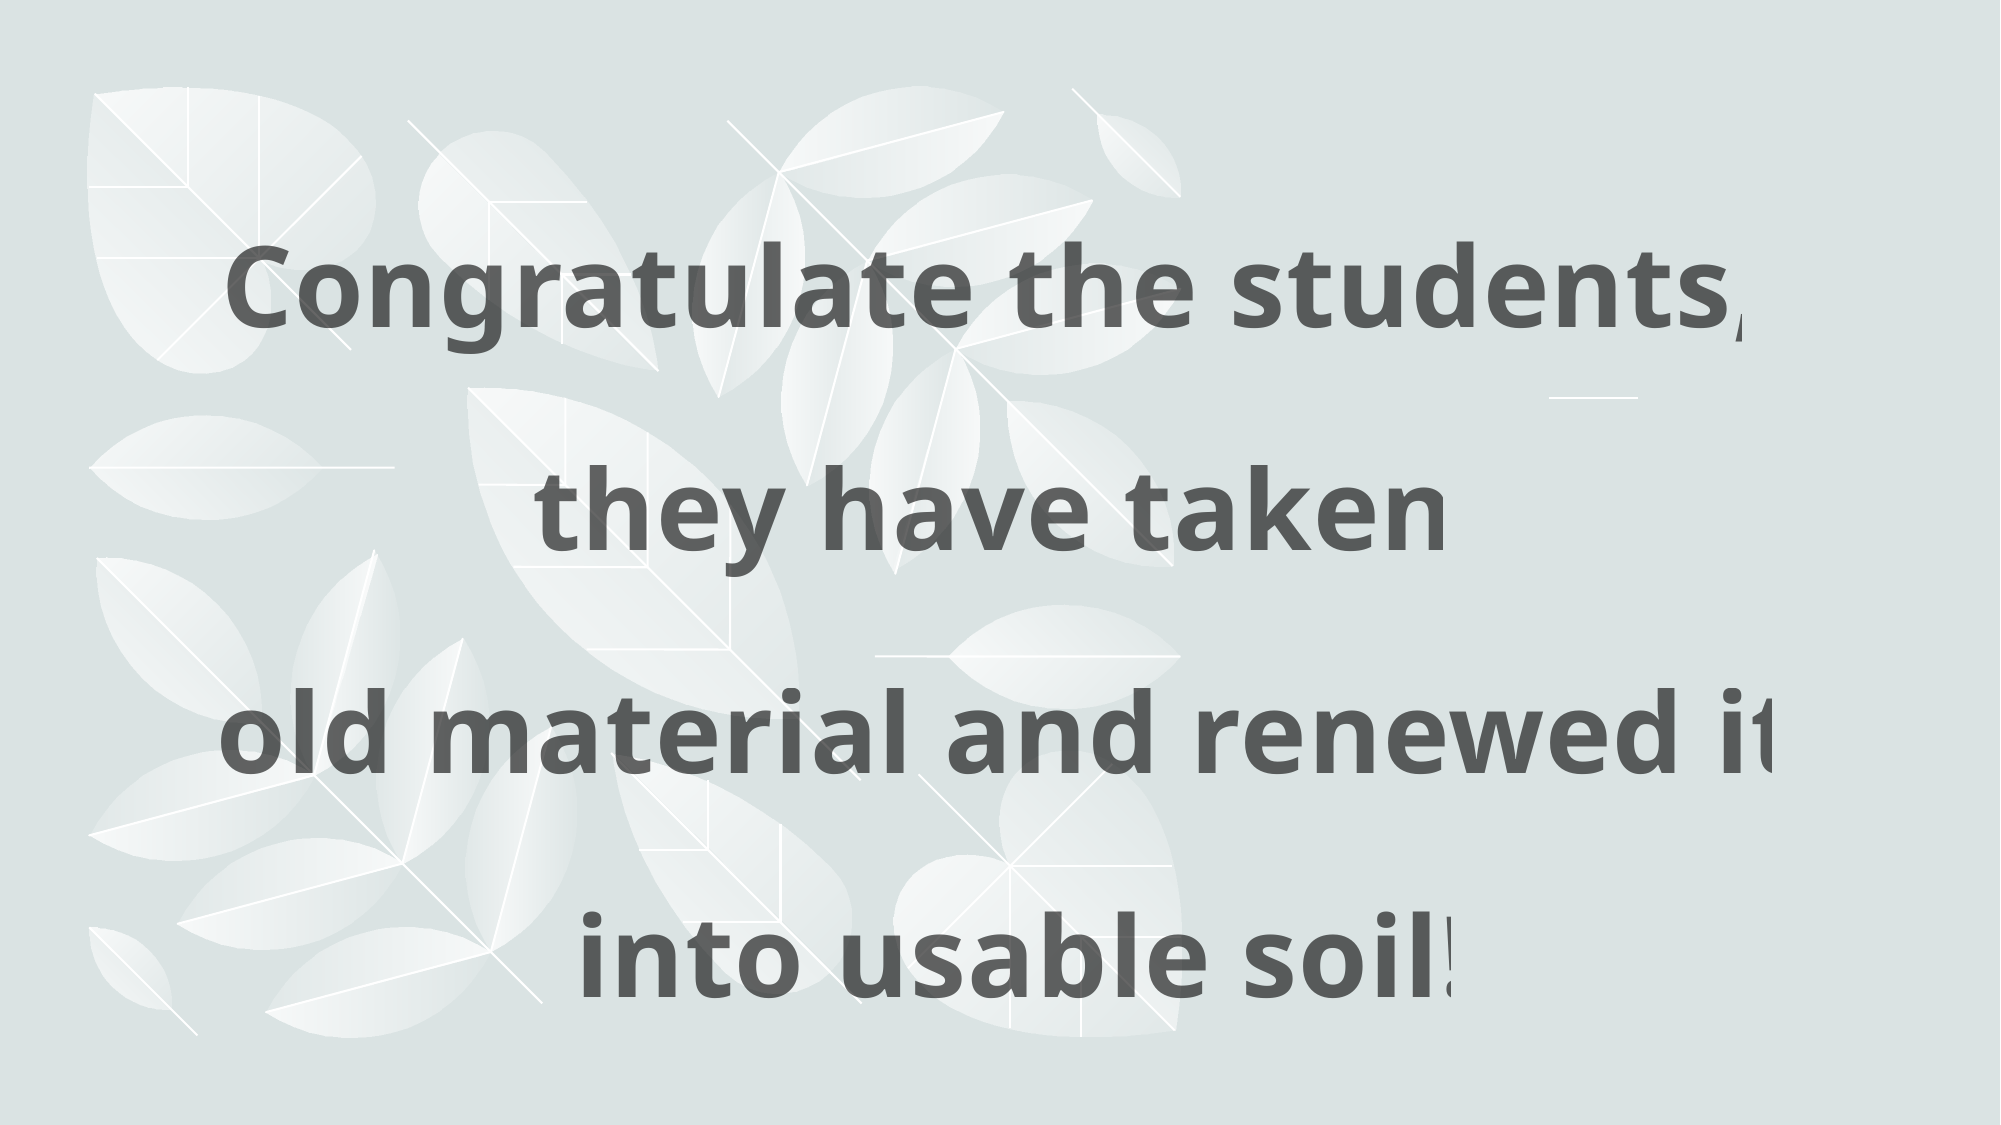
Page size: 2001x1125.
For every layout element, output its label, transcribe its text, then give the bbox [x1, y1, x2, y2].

list Congratulate the students, they have taken old material and renewed it into usable soil! [107, 19, 1911, 1107]
